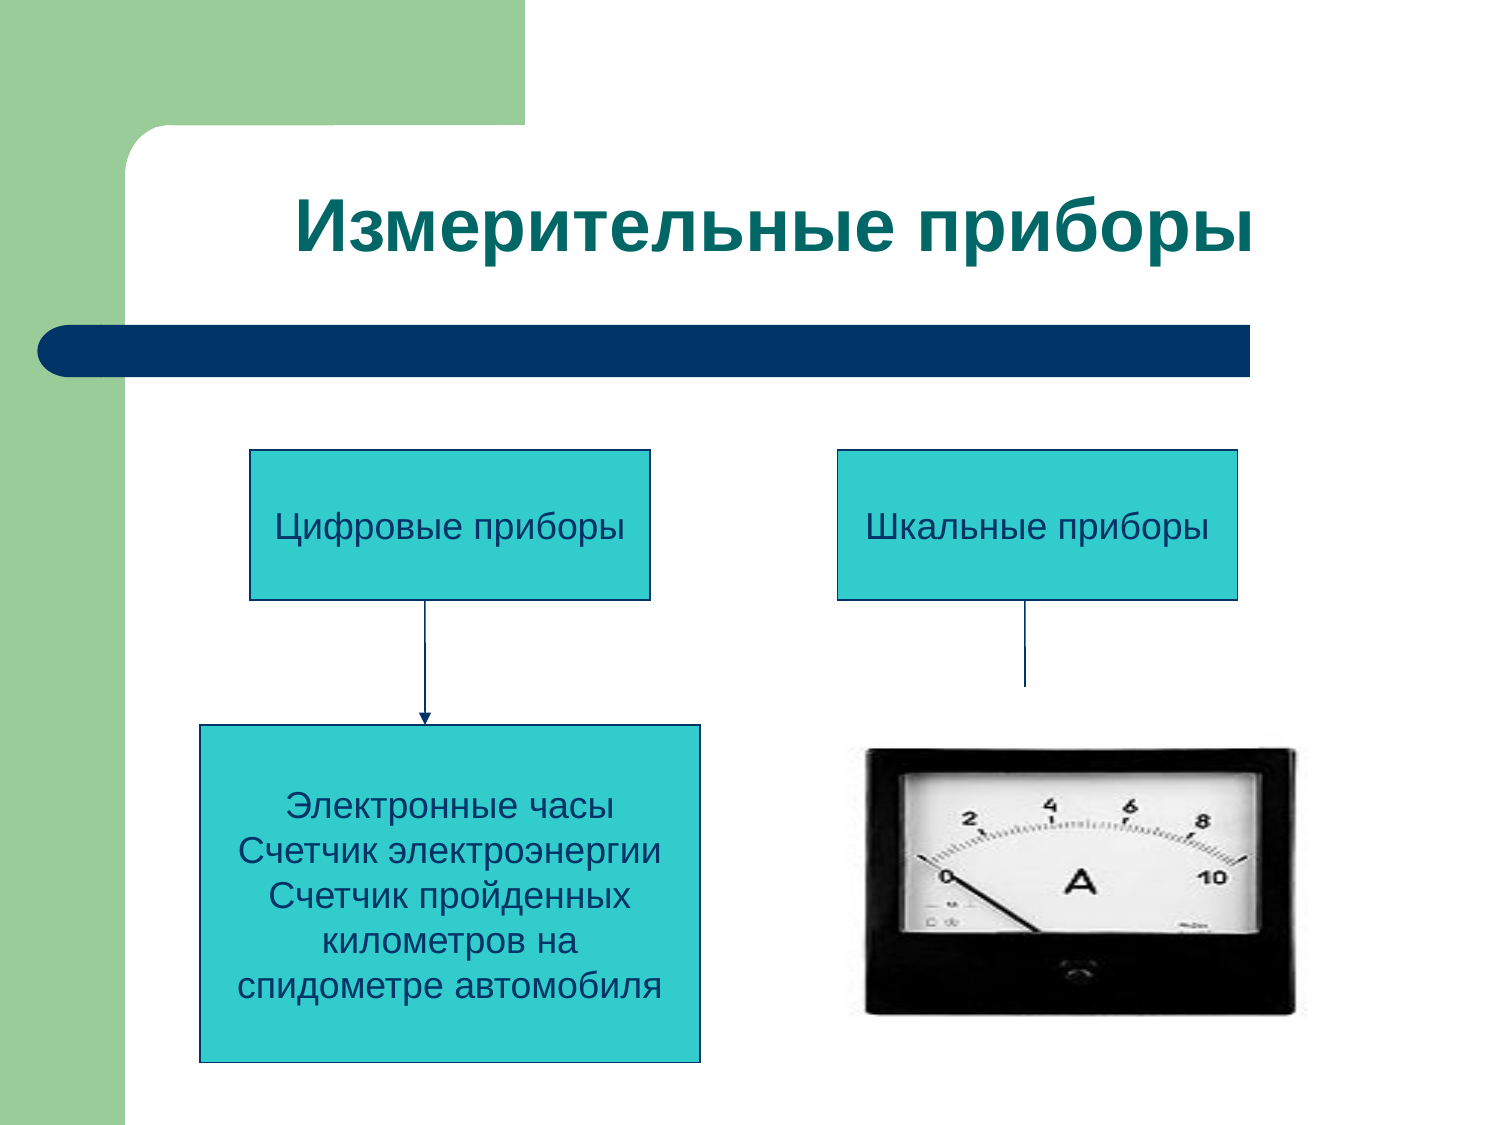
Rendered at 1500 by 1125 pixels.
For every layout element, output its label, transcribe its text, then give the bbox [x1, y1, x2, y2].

text_box [418, 599, 432, 725]
text_box Цифровые приборы [249, 449, 650, 600]
text_box Шкальные приборы [837, 449, 1238, 600]
title Измерительные приборы [124, 124, 1426, 276]
text_box Электронные часы Счетчик электроэнергии Счетчик пройденных километров на спидометре автомобиля [200, 725, 700, 1063]
picture [799, 687, 1363, 1076]
